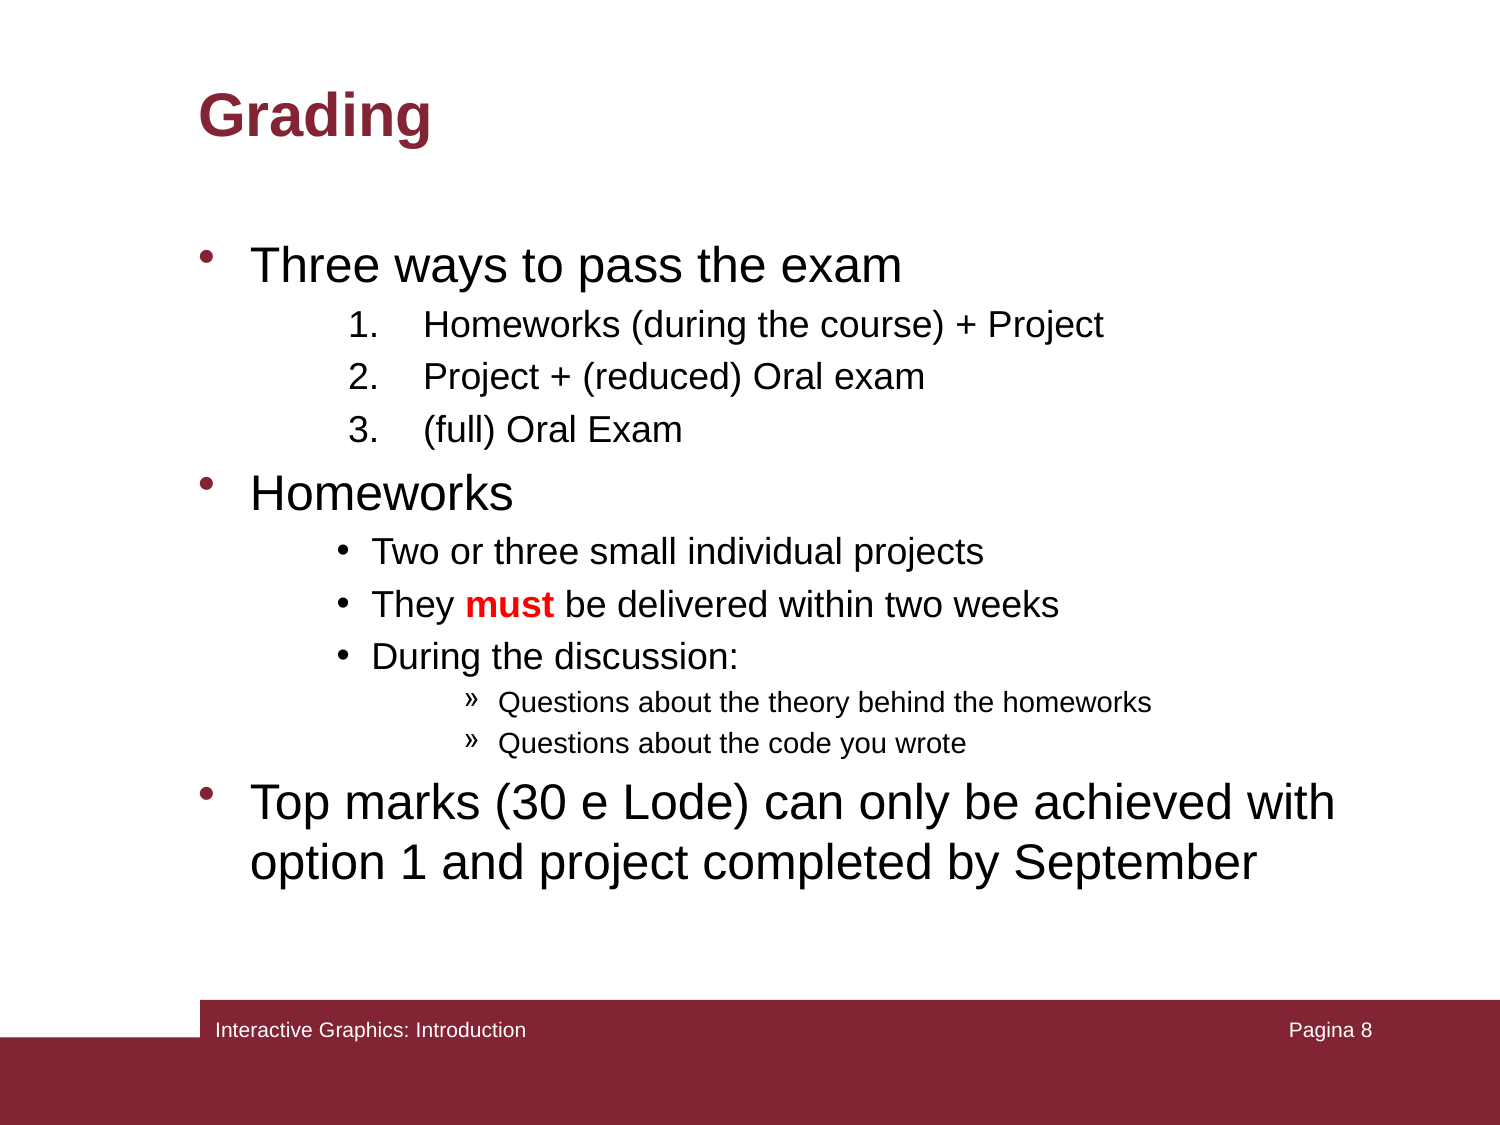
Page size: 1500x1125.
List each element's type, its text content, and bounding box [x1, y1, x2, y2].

footer Interactive Graphics: Introduction [199, 1008, 676, 1084]
slide_number Pagina 8 [1074, 1008, 1388, 1084]
list Three ways to pass the exam Homeworks (during the course) + Project Project + (reduced) Oral exam (full) Oral Exam Homeworks Two or three small individual projects They must be delivered within two weeks During the discussion: Questions about the theory behind the homeworks Questions about the code you wrote Top marks (30 e Lode) can only be achieved with option 1 and project completed by September [182, 224, 1424, 963]
title Grading [182, 66, 1424, 163]
